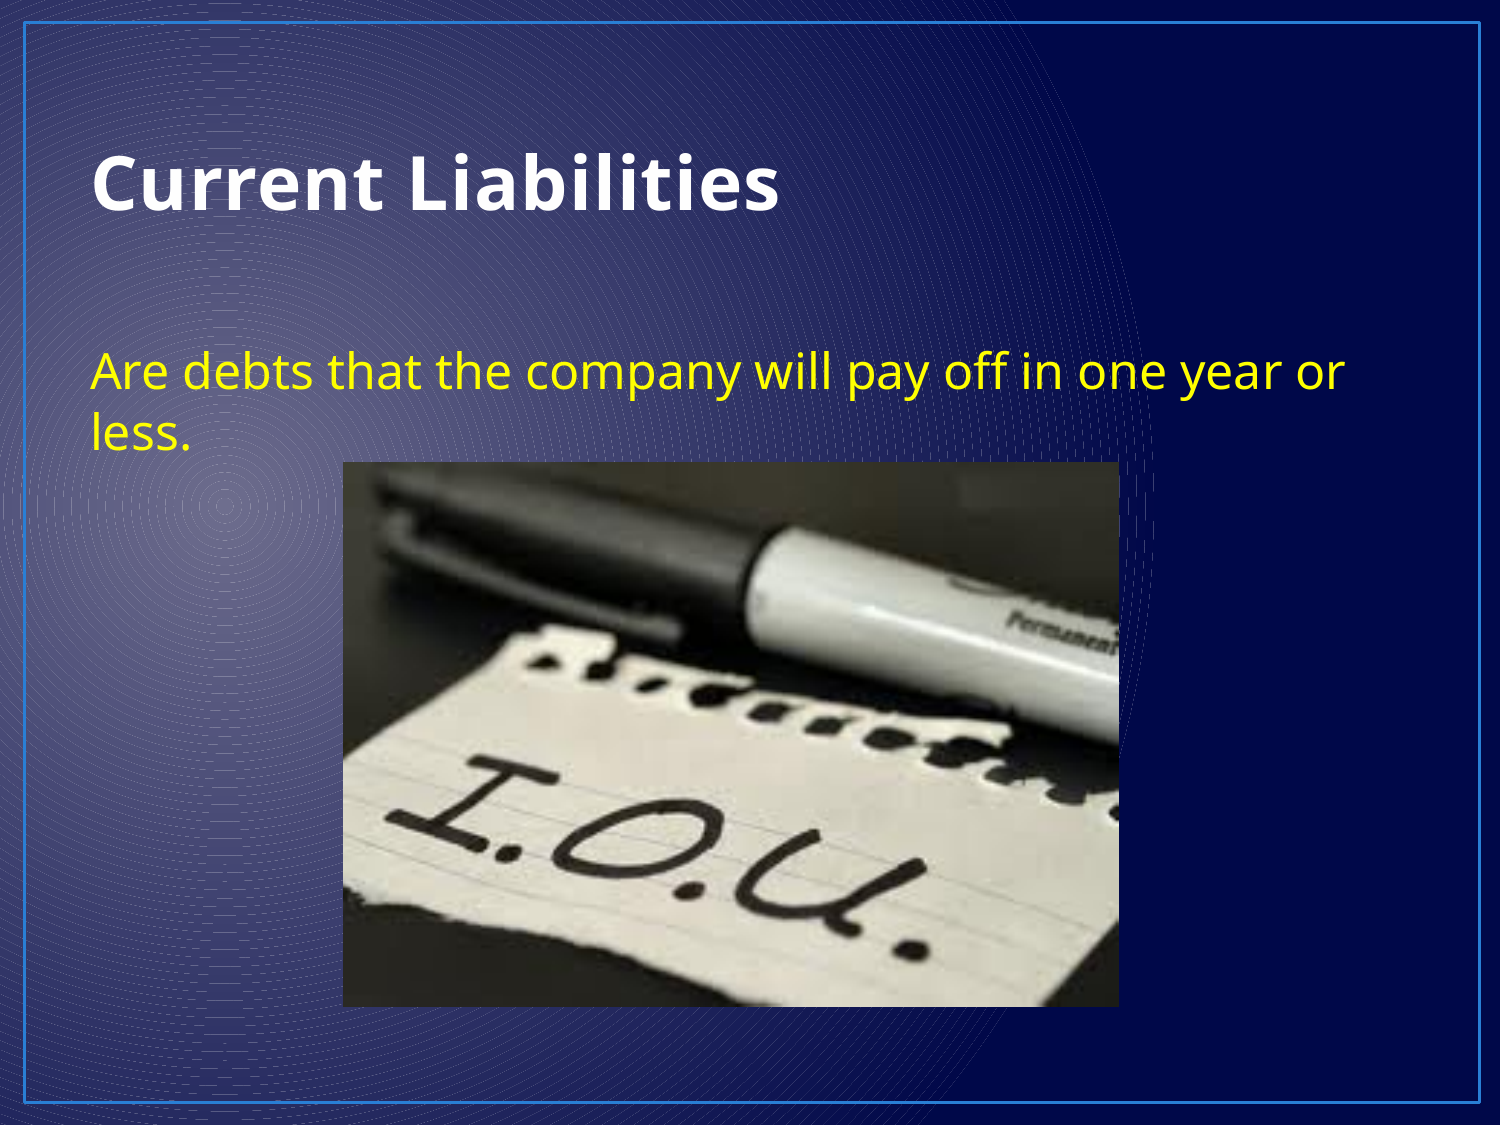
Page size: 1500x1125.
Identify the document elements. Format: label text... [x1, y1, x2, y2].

title Current Liabilities [75, 45, 1425, 233]
list Are debts that the company will pay off in one year or less. [75, 262, 1425, 1005]
picture [343, 462, 1119, 1007]
